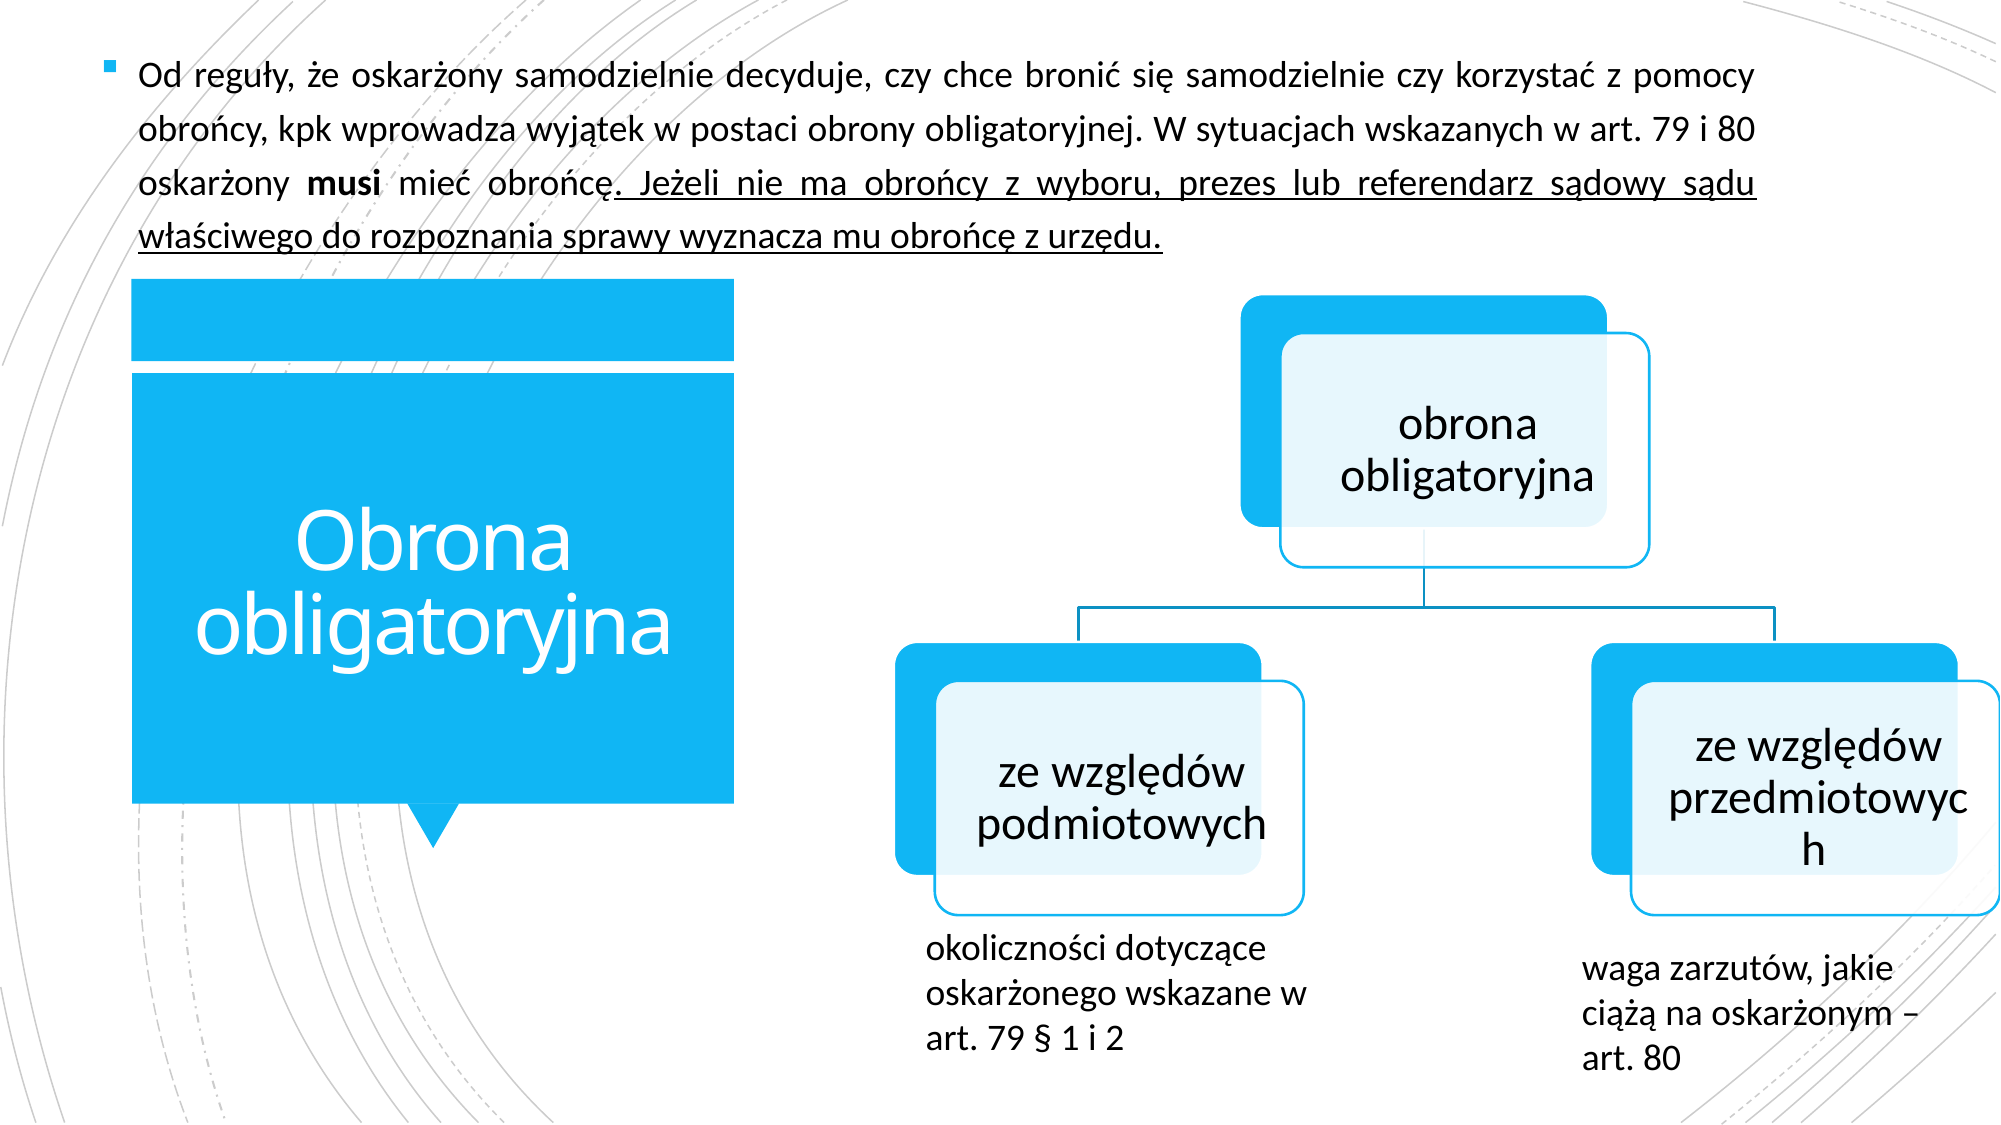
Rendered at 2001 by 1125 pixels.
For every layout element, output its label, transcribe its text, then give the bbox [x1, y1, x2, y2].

text_box okoliczności dotyczące oskarżonego wskazane w art. 79 § 1 i 2 [910, 916, 1339, 1065]
title Obrona obligatoryjna [145, 548, 720, 789]
text_box waga zarzutów, jakie ciążą na oskarżonym – art. 80 [1567, 935, 1977, 1086]
list Od reguły, że oskarżony samodzielnie decyduje, czy chce bronić się samodzielnie czy korzystać z pomocy obrońcy, kpk wprowadza wyjątek w postaci obrony obligatoryjnej. W sytuacjach wskazanych w art. 79 i 80 oskarżony musi mieć obrońcę. Jeżeli nie ma obrońcy z wyboru, prezes lub referendarz sądowy sądu właściwego do rozpoznania sprawy wyznacza mu obrońcę z urzędu. [85, 0, 1772, 548]
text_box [824, 299, 2000, 916]
